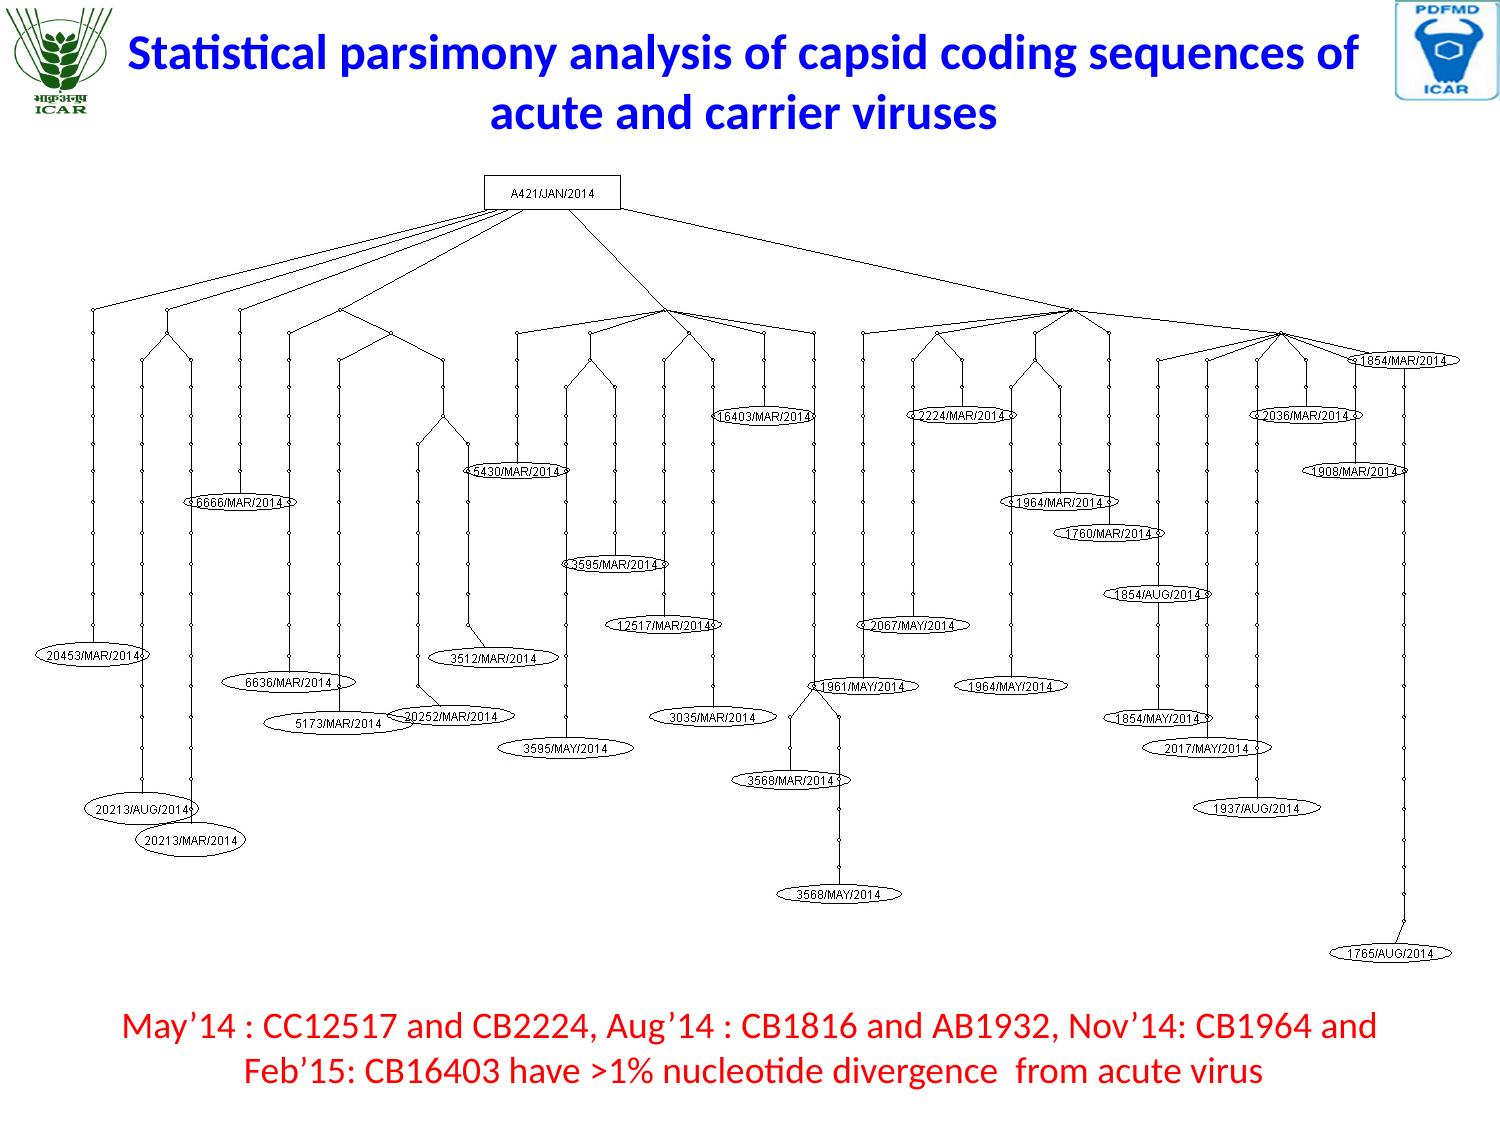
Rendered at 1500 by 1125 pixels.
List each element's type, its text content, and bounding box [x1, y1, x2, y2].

text_box May’14 : CC12517 and CB2224, Aug’14 : CB1816 and AB1932, Nov’14: CB1964 and Feb’15: CB16403 have >1% nucleotide divergence from acute virus [24, 1044, 1475, 1099]
picture [0, 137, 1500, 1036]
picture [1394, 0, 1500, 101]
text_box Statistical parsimony analysis of capsid coding sequences of acute and carrier viruses [50, 12, 1438, 136]
picture [5, 6, 113, 114]
